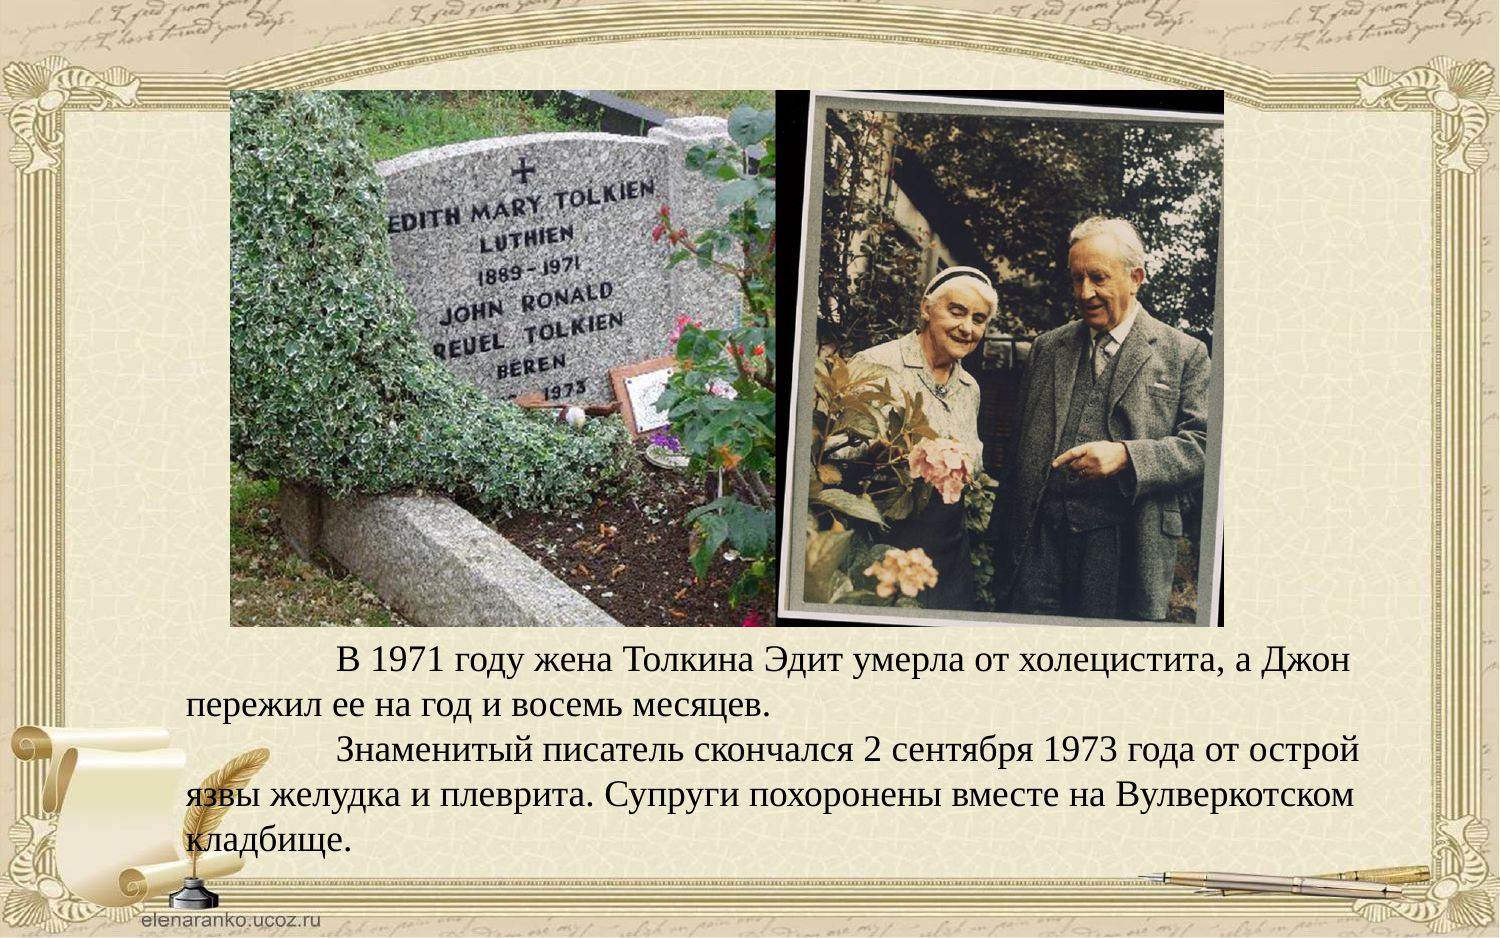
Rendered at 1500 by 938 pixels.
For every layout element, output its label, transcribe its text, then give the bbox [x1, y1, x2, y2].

picture [0, 0, 1500, 938]
text_box В 1971 году жена Толкина Эдит умерла от холецистита, а Джон пережил ее на год и восемь месяцев. Знаменитый писатель скончался 2 сентября 1973 года от острой язвы желудка и плеврита. Супруги похоронены вместе на Вулверкотском кладбище. [171, 626, 1435, 867]
